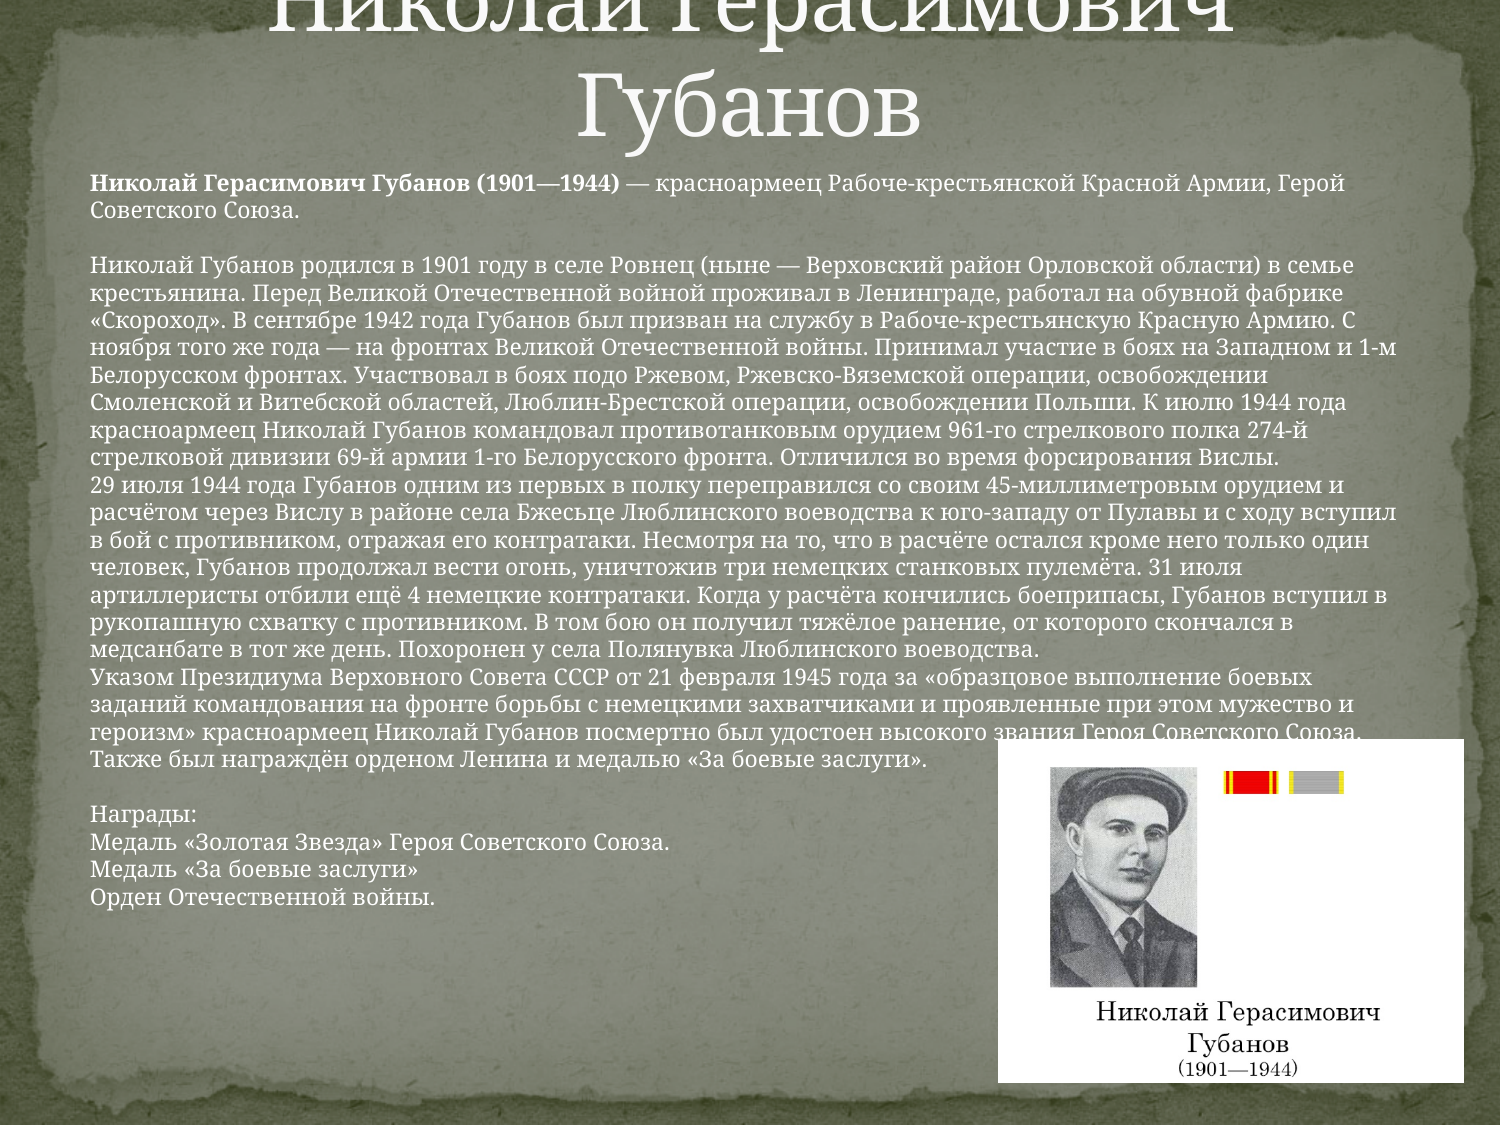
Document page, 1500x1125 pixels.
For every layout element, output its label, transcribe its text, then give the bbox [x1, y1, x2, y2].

picture [997, 739, 1465, 1084]
title Николай Герасимович Губанов [74, 24, 1425, 161]
list Николай Герасимович Губанов (1901—1944) — красноармеец Рабоче-крестьянской Красной Армии, Герой Советского Союза. Николай Губанов родился в 1901 году в селе Ровнец (ныне — Верховский район Орловской области) в семье крестьянина. Перед Великой Отечественной войной проживал в Ленинграде, работал на обувной фабрике «Скороход». В сентябре 1942 года Губанов был призван на службу в Рабоче-крестьянскую Красную Армию. С ноября того же года — на фронтах Великой Отечественной войны. Принимал участие в боях на Западном и 1-м Белорусском фронтах. Участвовал в боях подо Ржевом, Ржевско-Вяземской операции, освобождении Смоленской и Витебской областей, Люблин-Брестской операции, освобождении Польши. К июлю 1944 года красноармеец Николай Губанов командовал противотанковым орудием 961-го стрелкового полка 274-й стрелковой дивизии 69-й армии 1-го Белорусского фронта. Отличился во время форсирования Вислы. 29 июля 1944 года Губанов одним из первых в полку переправился со своим 45-миллиметровым орудием и расчётом через Вислу в районе села Бжесьце Люблинского воеводства к юго-западу от Пулавы и с ходу вступил в бой с противником, отражая его контратаки. Несмотря на то, что в расчёте остался кроме него только один человек, Губанов продолжал вести огонь, уничтожив три немецких станковых пулемёта. 31 июля артиллеристы отбили ещё 4 немецкие контратаки. Когда у расчёта кончились боеприпасы, Губанов вступил в рукопашную схватку с противником. В том бою он получил тяжёлое ранение, от которого скончался в медсанбате в тот же день. Похоронен у села Полянувка Люблинского воеводства. Указом Президиума Верховного Совета СССР от 21 февраля 1945 года за «образцовое выполнение боевых заданий командования на фронте борьбы с немецкими захватчиками и проявленные при этом мужество и героизм» красноармеец Николай Губанов посмертно был удостоен высокого звания Героя Советского Союза. Также был награждён орденом Ленина и медалью «За боевые заслуги». Награды: Медаль «Золотая Звезда» Героя Советского Союза. Медаль «За боевые заслуги» Орден Отечественной войны. [75, 161, 1425, 911]
